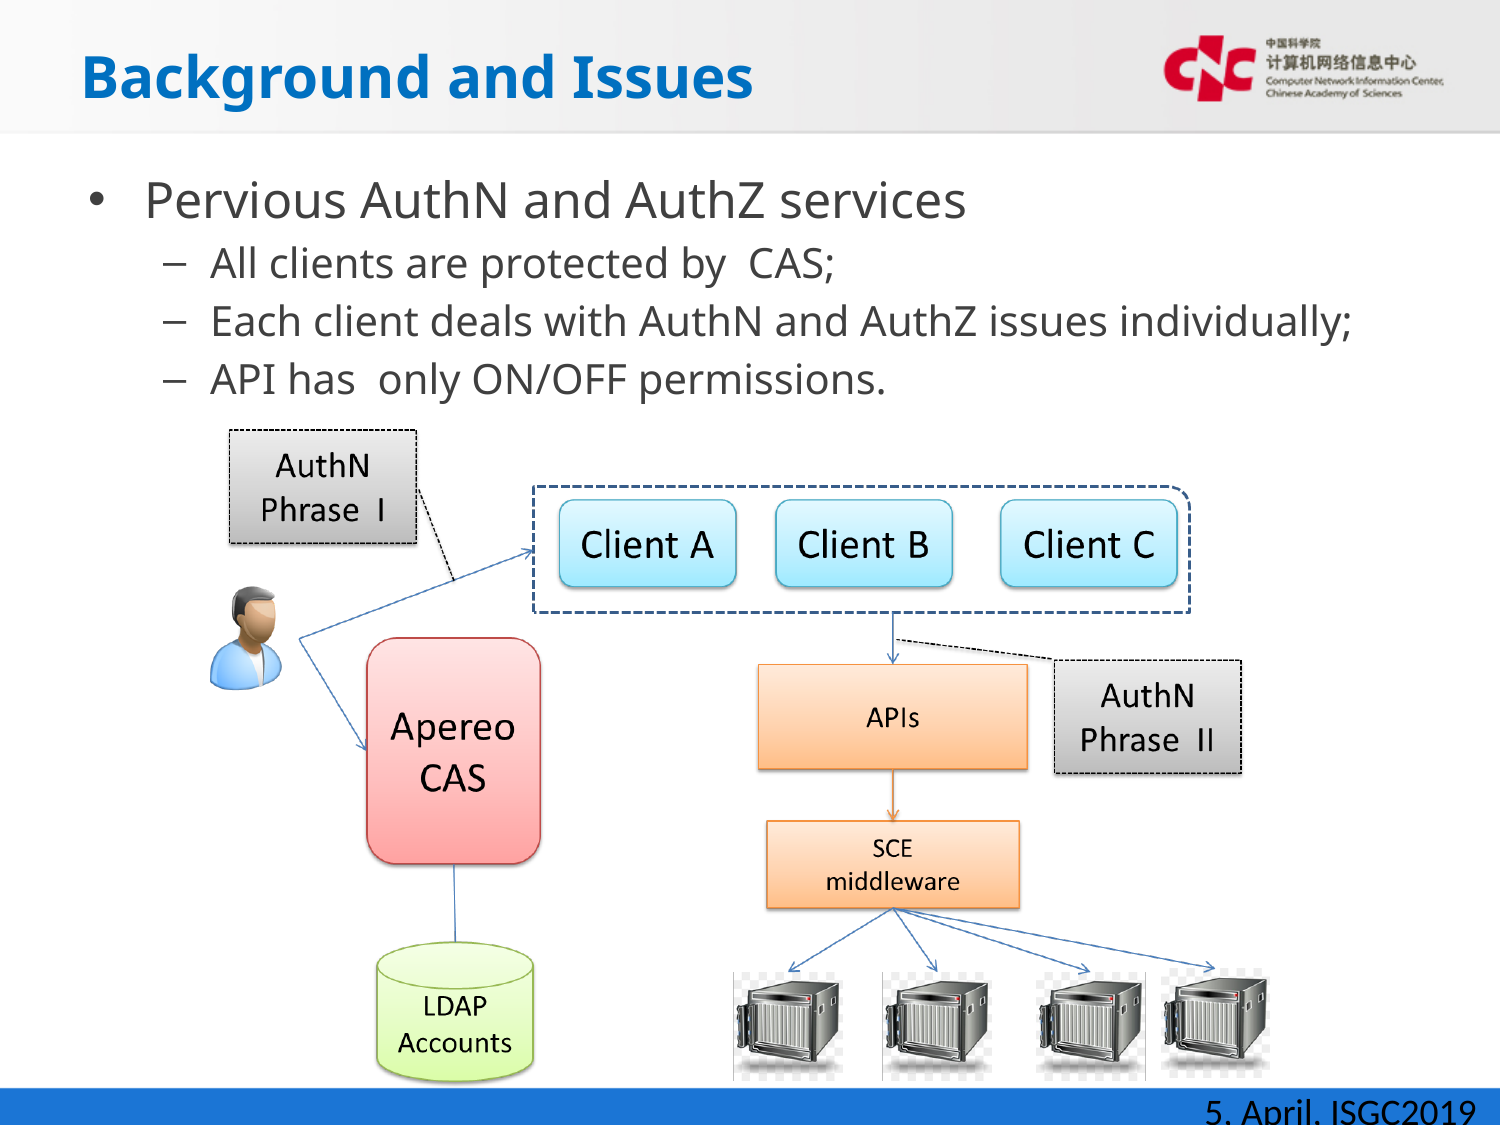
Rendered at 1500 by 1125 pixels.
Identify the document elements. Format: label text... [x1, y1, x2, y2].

picture [1268, 1109, 1277, 1123]
title Background and Issues [64, 25, 1400, 126]
list Pervious AuthN and AuthZ services All clients are protected by CAS; Each client deals with AuthN and AuthZ issues individually; API has only ON/OFF permissions. [73, 160, 1423, 1061]
picture [1462, 1103, 1472, 1113]
picture [1245, 1118, 1259, 1125]
picture [1248, 1105, 1256, 1116]
picture [1423, 1103, 1434, 1123]
picture [0, 0, 1500, 1125]
